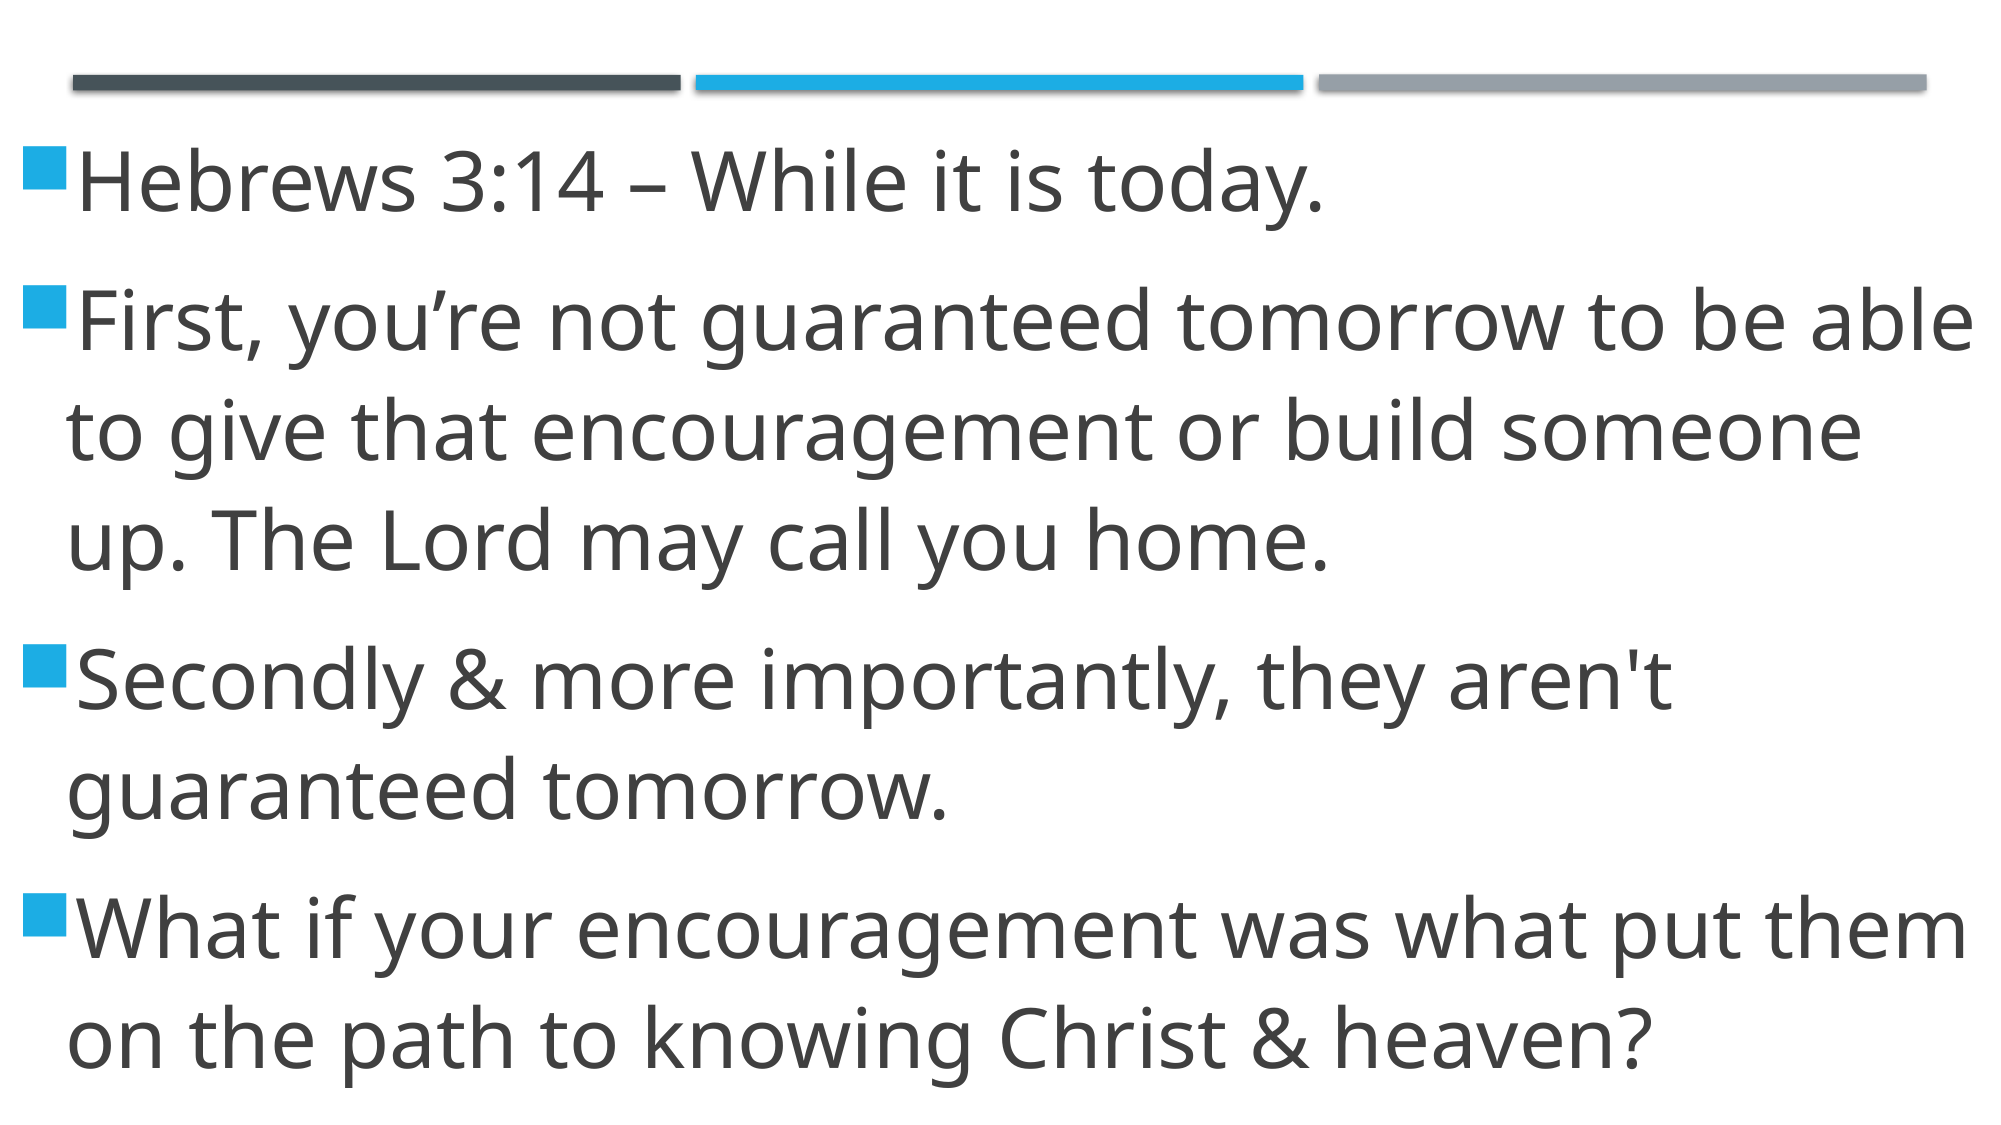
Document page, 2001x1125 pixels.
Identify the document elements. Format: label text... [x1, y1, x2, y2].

list Hebrews 3:14 – While it is today. First, you’re not guaranteed tomorrow to be able to give that encouragement or build someone up. The Lord may call you home. Secondly & more importantly, they aren't guaranteed tomorrow. What if your encouragement was what put them on the path to knowing Christ & heaven? [0, 105, 2000, 1098]
